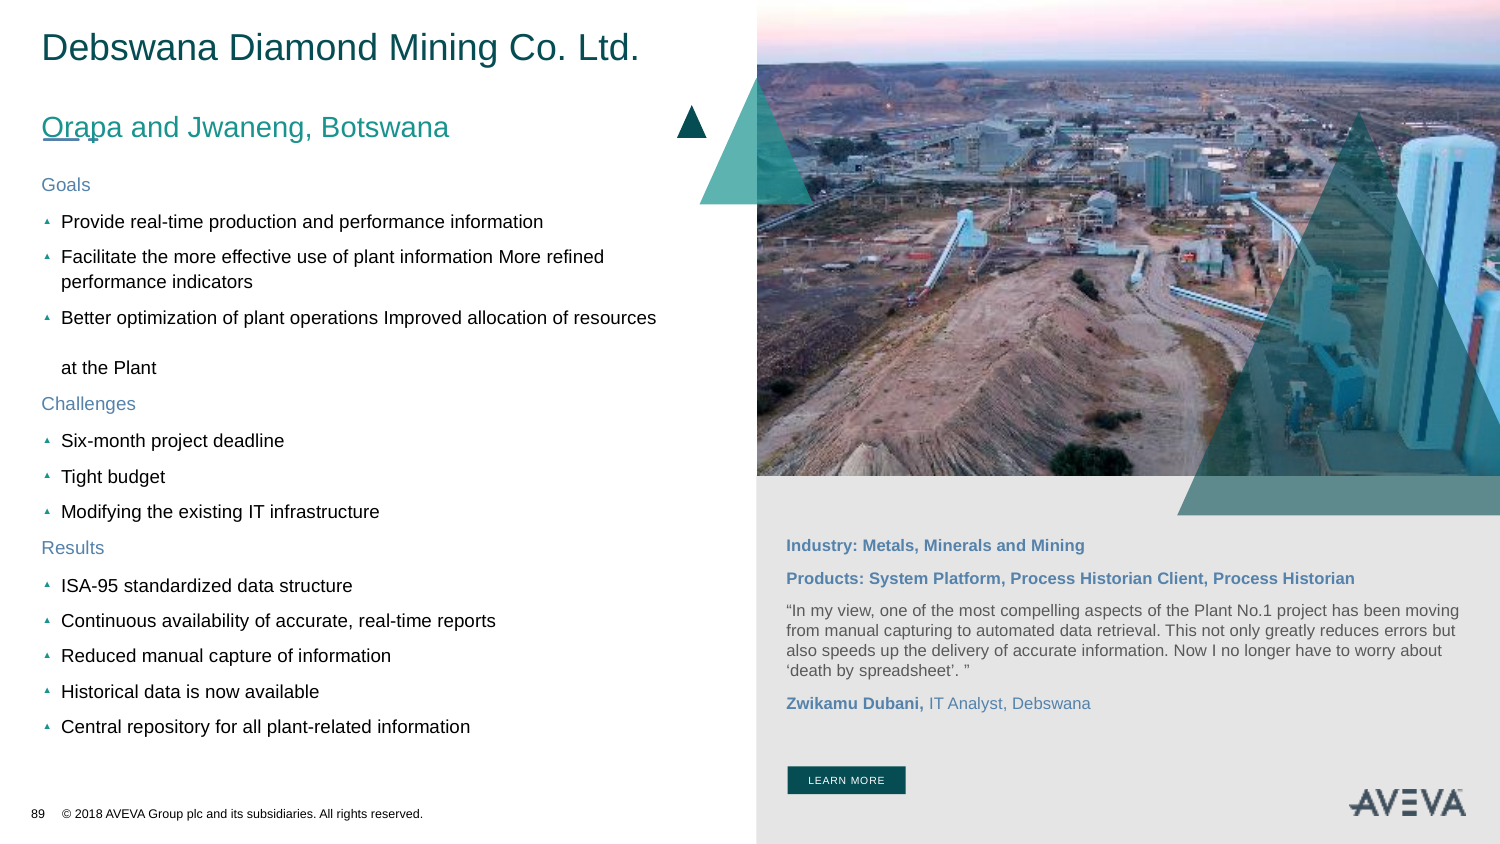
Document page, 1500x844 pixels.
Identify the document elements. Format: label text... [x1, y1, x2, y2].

footer © 2018 AVEVA Group plc and its subsidiaries. All rights reserved. [62, 806, 480, 823]
list Debswana Diamond Mining Co. Ltd. Orapa and Jwaneng, Botswana [41, 30, 657, 127]
text_box LEARN MORE [787, 765, 907, 795]
list Goals Provide real-time production and performance information Facilitate the more effective use of plant information More refined performance indicators Better optimization of plant operations Improved allocation of resources at the Plant Challenges Six-month project deadline Tight budget Modifying the existing IT infrastructure Results ISA-95 standardized data structure Continuous availability of accurate, real-time reports Reduced manual capture of information Historical data is now available Central repository for all plant-related information [41, 172, 657, 734]
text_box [676, 77, 1500, 516]
list Industry: Metals, Minerals and Mining Products: System Platform, Process Historian Client, Process Historian “In my view, one of the most compelling aspects of the Plant No.1 project has been moving from manual capturing to automated data retrieval. This not only greatly reduces errors but also speeds up the delivery of accurate information. Now I no longer have to worry about ‘death by spreadsheet’. ” Zwikamu Dubani, IT Analyst, Debswana [756, 516, 1500, 844]
picture [757, 0, 1500, 77]
